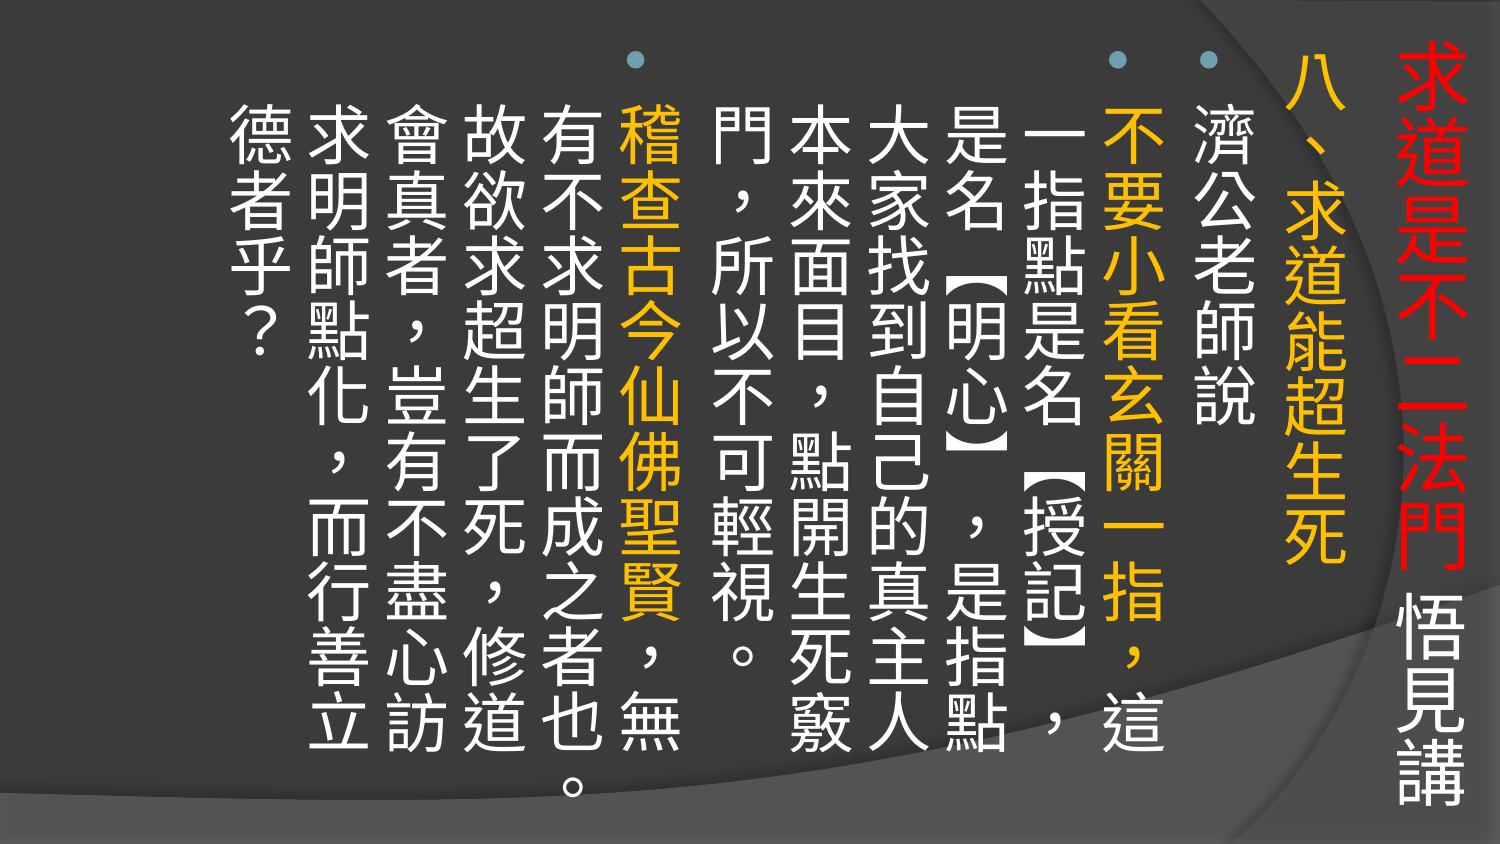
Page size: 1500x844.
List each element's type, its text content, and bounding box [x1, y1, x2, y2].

list 八、求道能超生死 濟公老師說 不要小看玄關一指，這一指點是名【授記】，是名【明心】，是指點大家找到自己的真主人本來面目，點開生死竅門，所以不可輕視。 稽查古今仙佛聖賢，無有不求明師而成之者也。故欲求超生了死，修道會真者，豈有不盡心訪求明師點化，而行善立德者乎？ [29, 27, 1365, 820]
title 求道是不二法門 悟見講 [1376, 27, 1484, 820]
